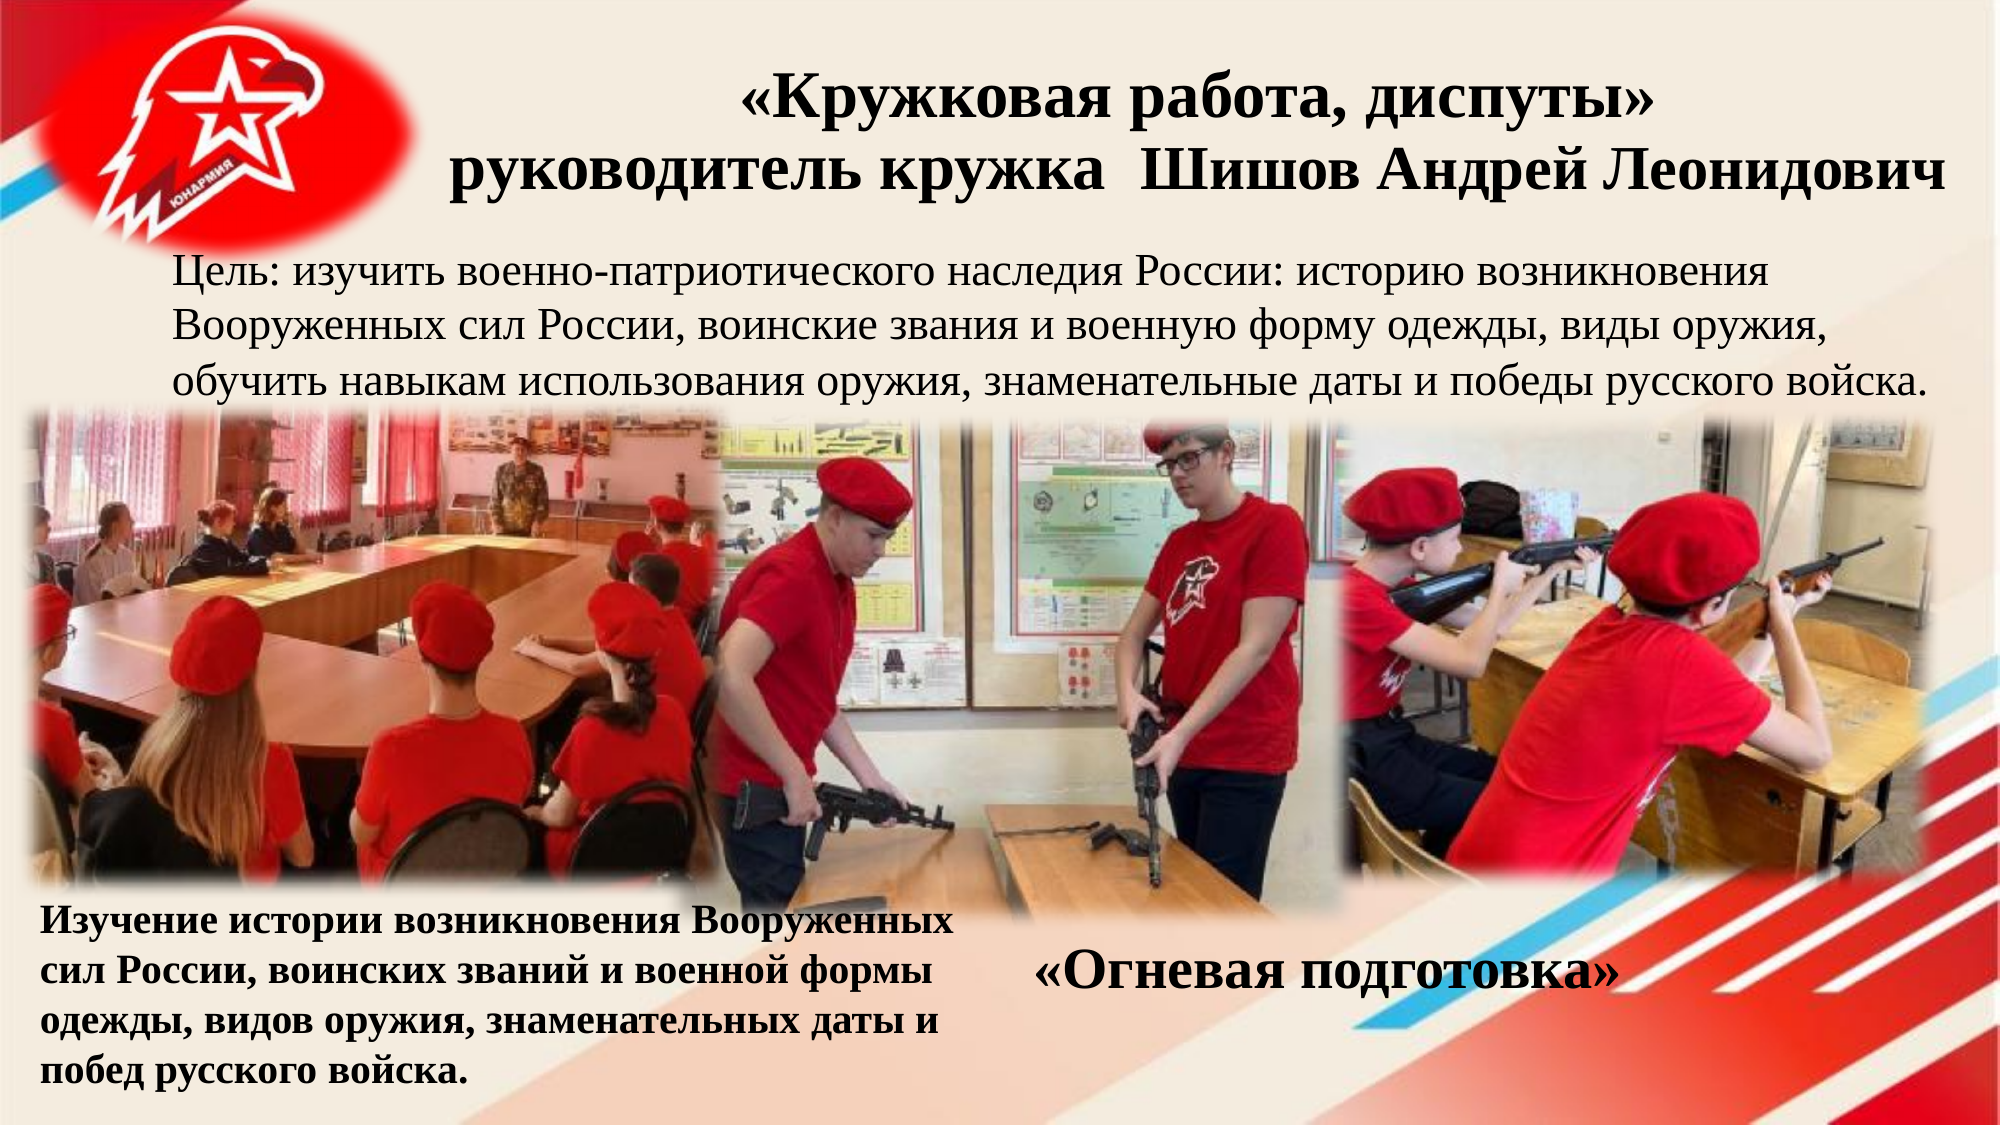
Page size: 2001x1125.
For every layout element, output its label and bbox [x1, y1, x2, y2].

picture [0, 0, 2000, 1125]
list [1301, 408, 1941, 892]
